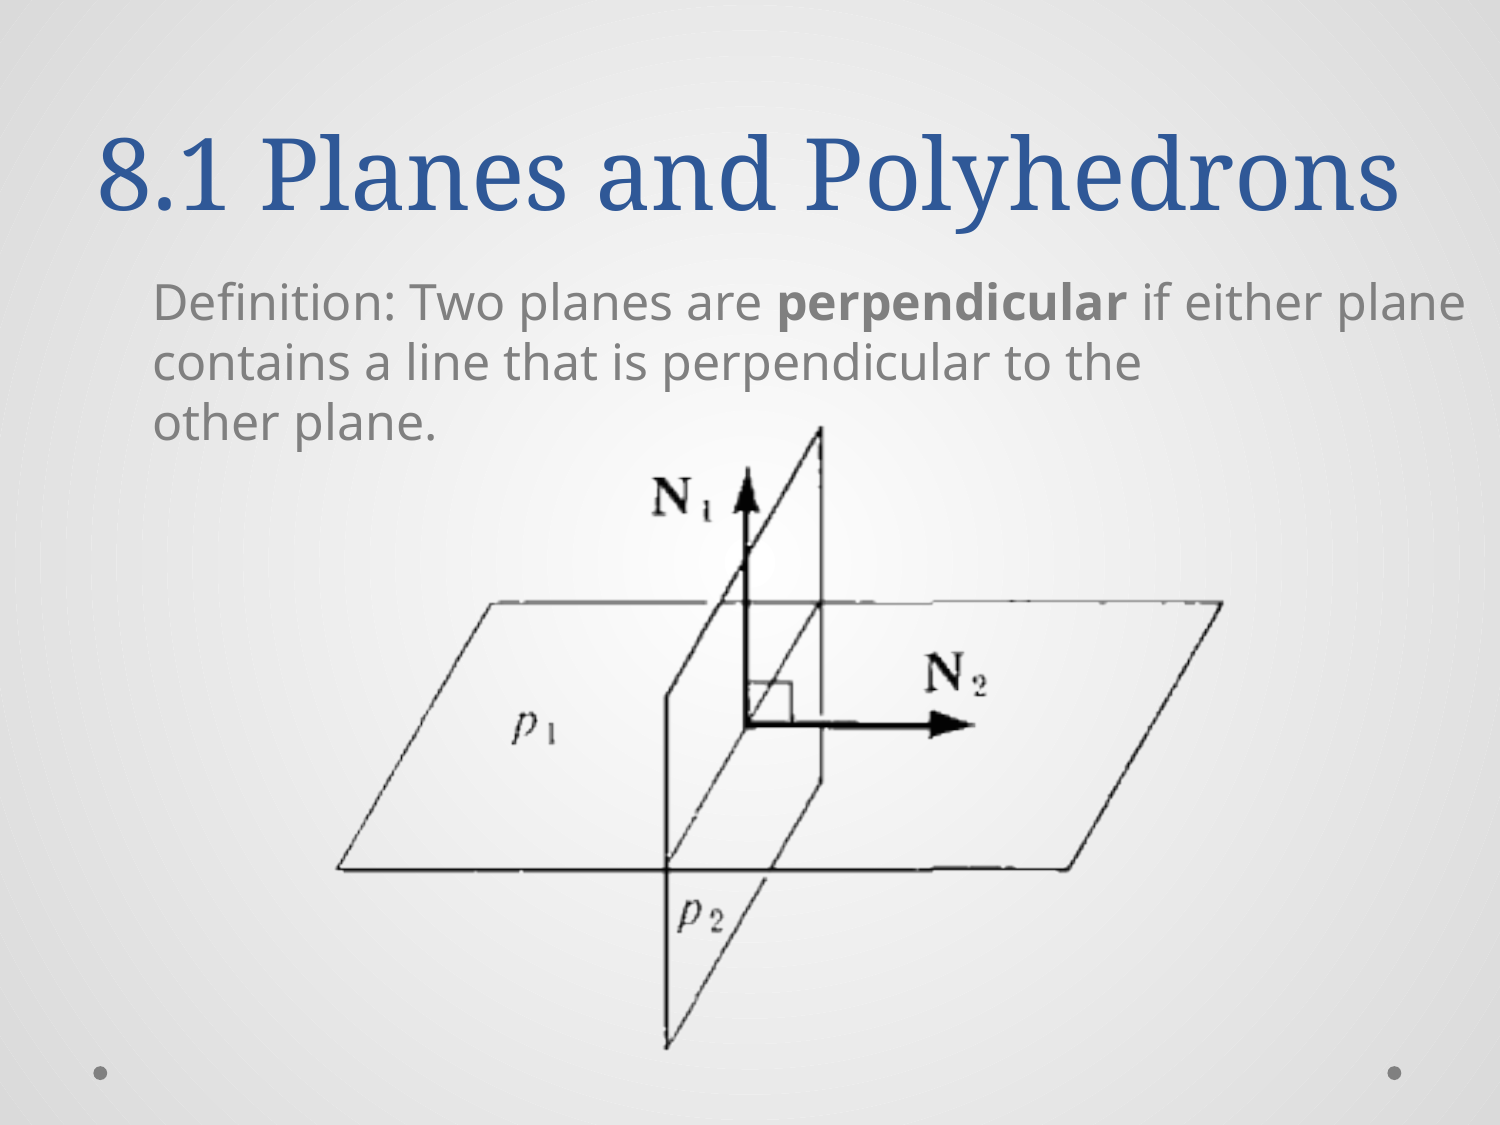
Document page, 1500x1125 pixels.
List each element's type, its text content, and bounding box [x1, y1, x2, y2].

picture [324, 418, 1245, 1057]
title 8.1 Planes and Polyhedrons [75, 99, 1425, 238]
list Definition: Two planes are perpendicular if either plane contains a line that is perpendicular to the other plane. [137, 262, 1488, 488]
